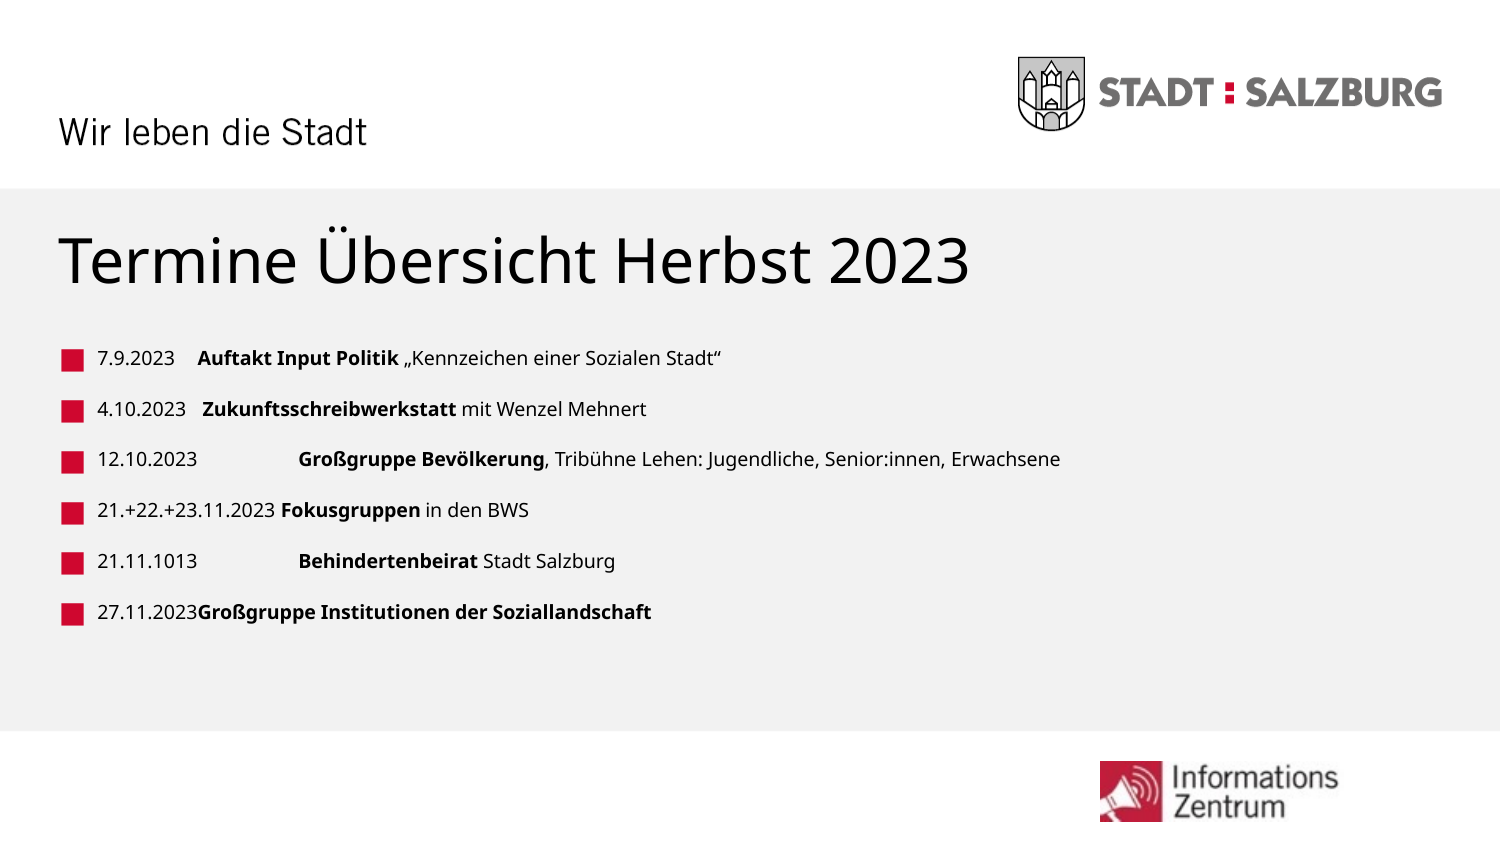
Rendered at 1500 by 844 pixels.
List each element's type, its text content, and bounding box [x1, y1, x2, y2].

list 7.9.2023 Auftakt Input Politik „Kennzeichen einer Sozialen Stadt“ 4.10.2023 Zukunftsschreibwerkstatt mit Wenzel Mehnert 12.10.2023 Großgruppe Bevölkerung, Tribühne Lehen: Jugendliche, Senior:innen, Erwachsene 21.+22.+23.11.2023 Fokusgruppen in den BWS 21.11.1013 Behindertenbeirat Stadt Salzburg 27.11.2023 Großgruppe Institutionen der Soziallandschaft [59, 345, 1441, 650]
title Termine Übersicht Herbst 2023 [59, 221, 1441, 299]
picture [0, 0, 1500, 844]
